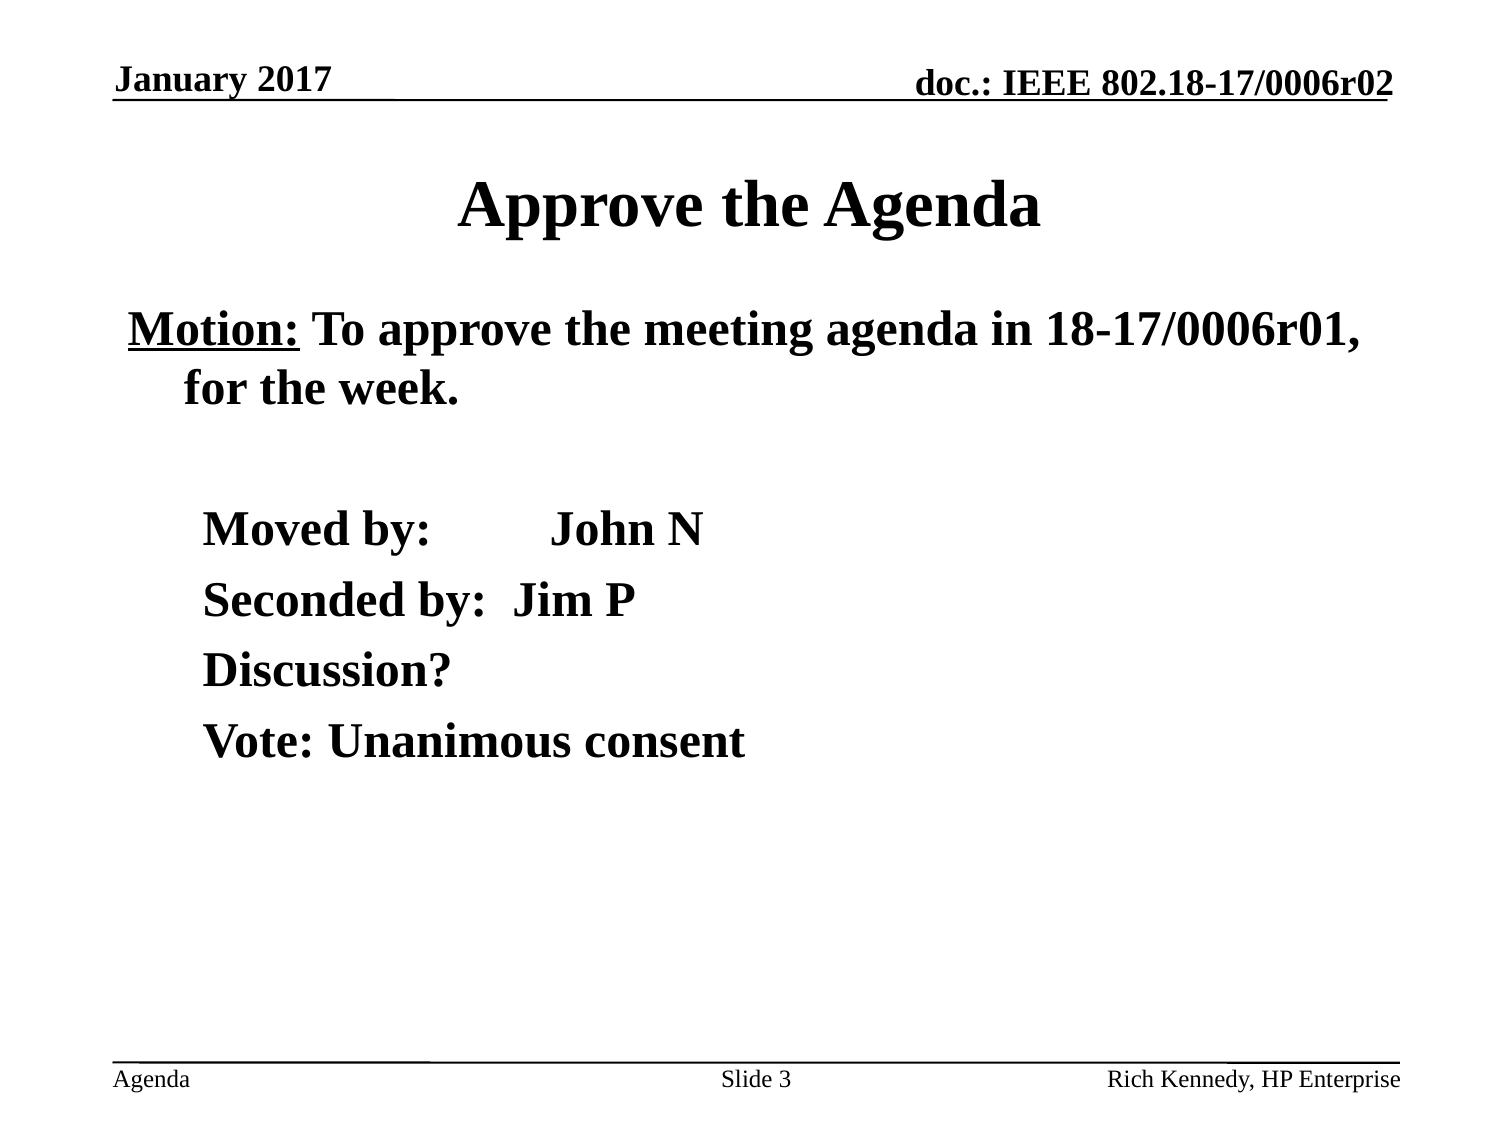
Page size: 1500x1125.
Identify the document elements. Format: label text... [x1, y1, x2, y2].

footer Rich Kennedy, HP Enterprise [878, 1061, 1402, 1093]
slide_number Slide 3 [712, 1061, 800, 1123]
title Approve the Agenda [112, 112, 1388, 287]
list Motion: To approve the meeting agenda in 18-17/0006r01, for the week. Moved by: John N Seconded by: Jim P Discussion? Vote: Unanimous consent [112, 287, 1388, 1038]
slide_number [114, 54, 423, 100]
